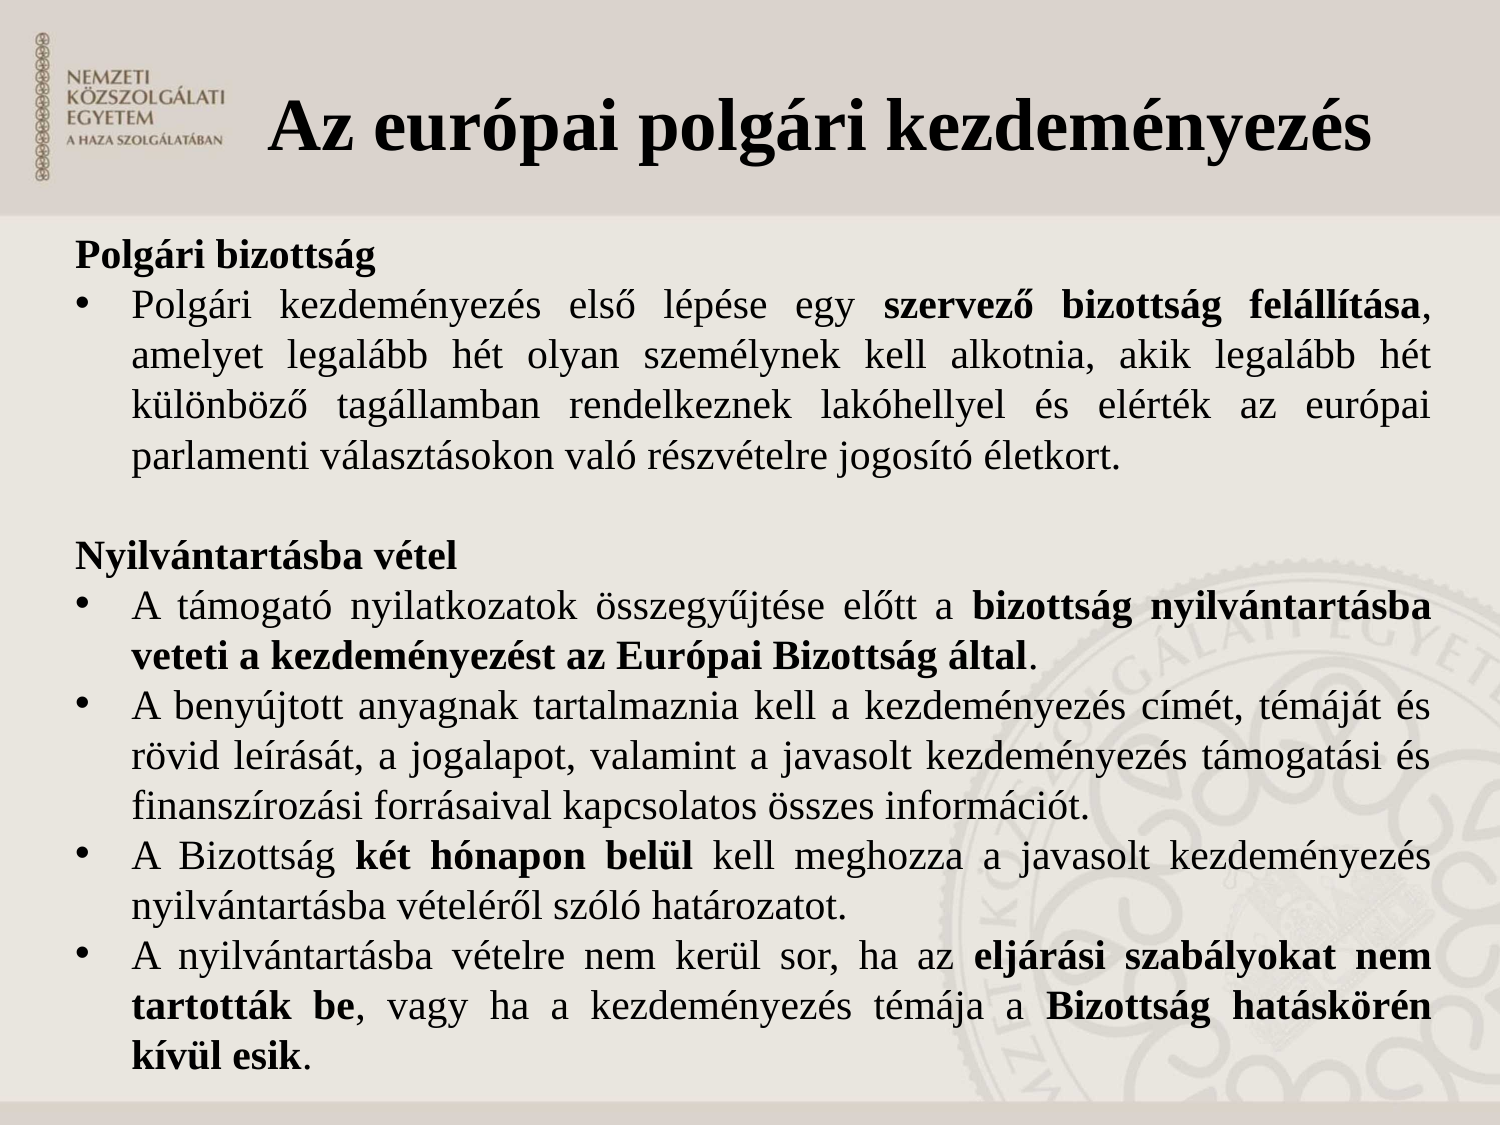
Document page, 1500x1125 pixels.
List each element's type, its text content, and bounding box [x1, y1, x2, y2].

text_box Polgári bizottság Polgári kezdeményezés első lépése egy szervező bizottság felállítása, amelyet legalább hét olyan személynek kell alkotnia, akik legalább hét különböző tagállamban rendelkeznek lakóhellyel és elérték az európai parlamenti választásokon való részvételre jogosító életkort. Nyilvántartásba vétel A támogató nyilatkozatok összegyűjtése előtt a bizottság nyilvántartásba veteti a kezdeményezést az Európai Bizottság által. A benyújtott anyagnak tartalmaznia kell a kezdeményezés címét, témáját és rövid leírását, a jogalapot, valamint a javasolt kezdeményezés támogatási és finanszírozási forrásaival kapcsolatos összes információt. A Bizottság két hónapon belül kell meghozza a javasolt kezdeményezés nyilvántartásba vételéről szóló határozatot. A nyilvántartásba vételre nem kerül sor, ha az eljárási szabályokat nem tartották be, vagy ha a kezdeményezés témája a Bizottság hatáskörén kívül esik. [60, 219, 1447, 1085]
picture [0, 0, 1500, 1125]
title Az európai polgári kezdeményezés [183, 0, 1458, 242]
